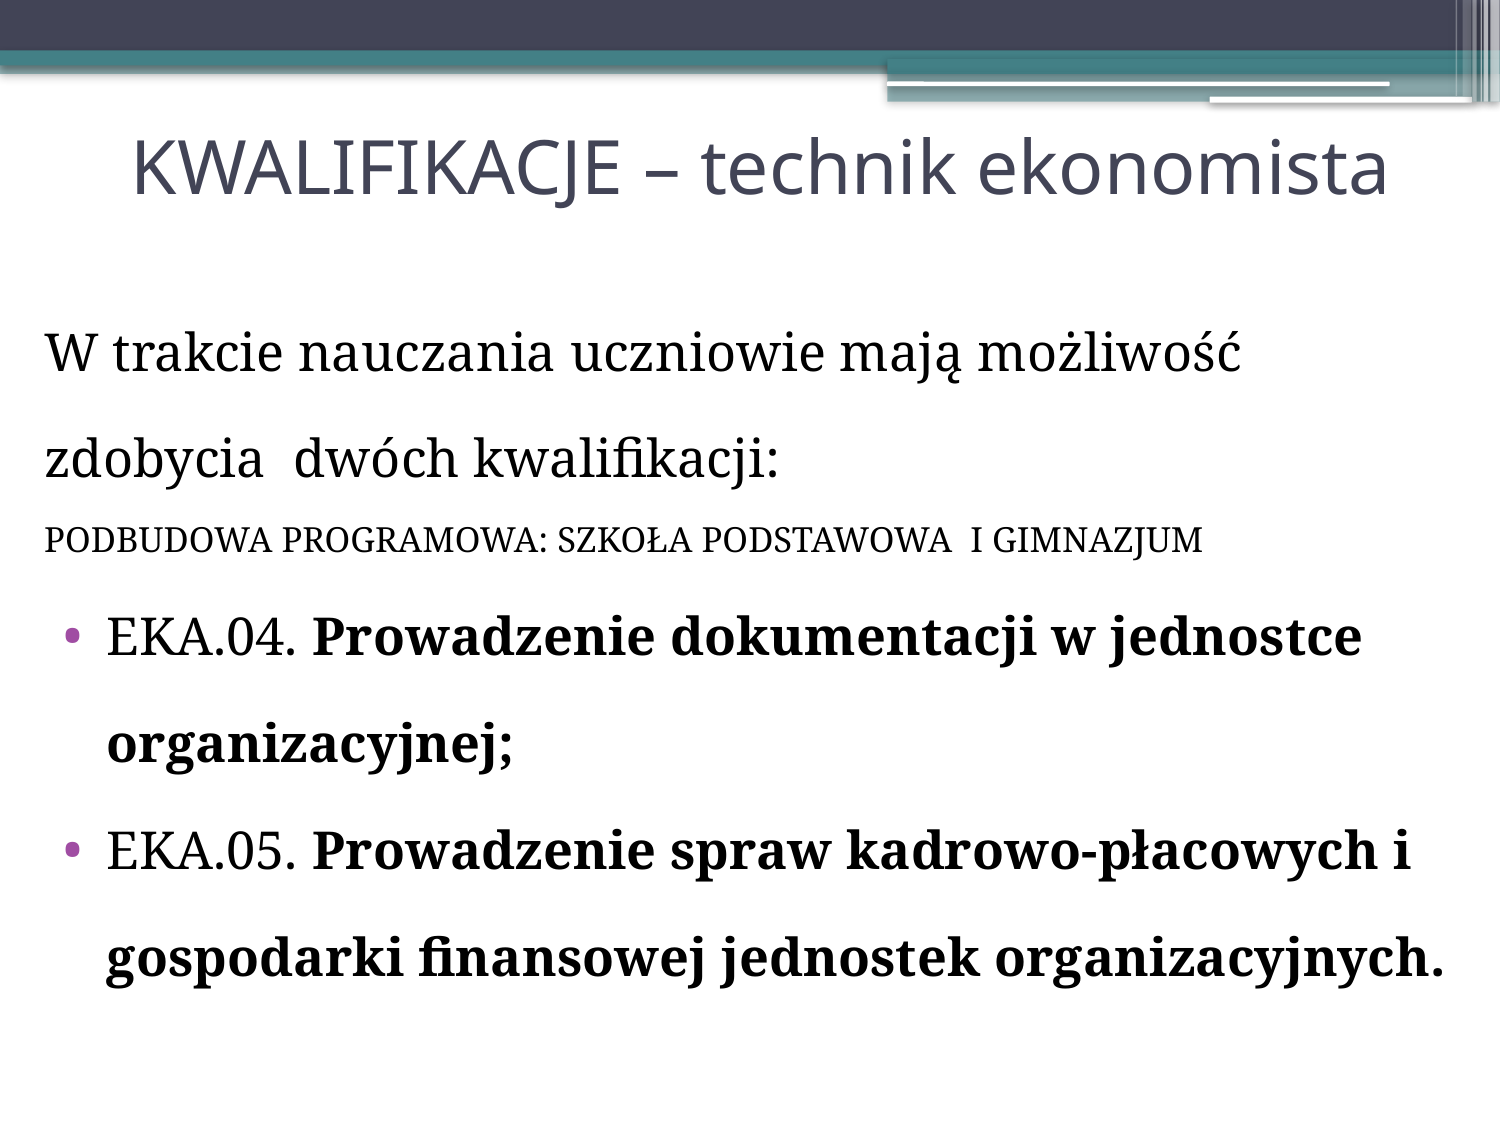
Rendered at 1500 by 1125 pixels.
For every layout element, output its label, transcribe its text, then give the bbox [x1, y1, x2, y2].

title KWALIFIKACJE – technik ekonomista [75, 101, 1425, 220]
list W trakcie nauczania uczniowie mają możliwość zdobycia dwóch kwalifikacji: PODBUDOWA PROGRAMOWA: SZKOŁA PODSTAWOWA I GIMNAZJUM EKA.04. Prowadzenie dokumentacji w jednostce organizacyjnej; EKA.05. Prowadzenie spraw kadrowo-płacowych i gospodarki finansowej jednostek organizacyjnych. [29, 243, 1471, 1024]
